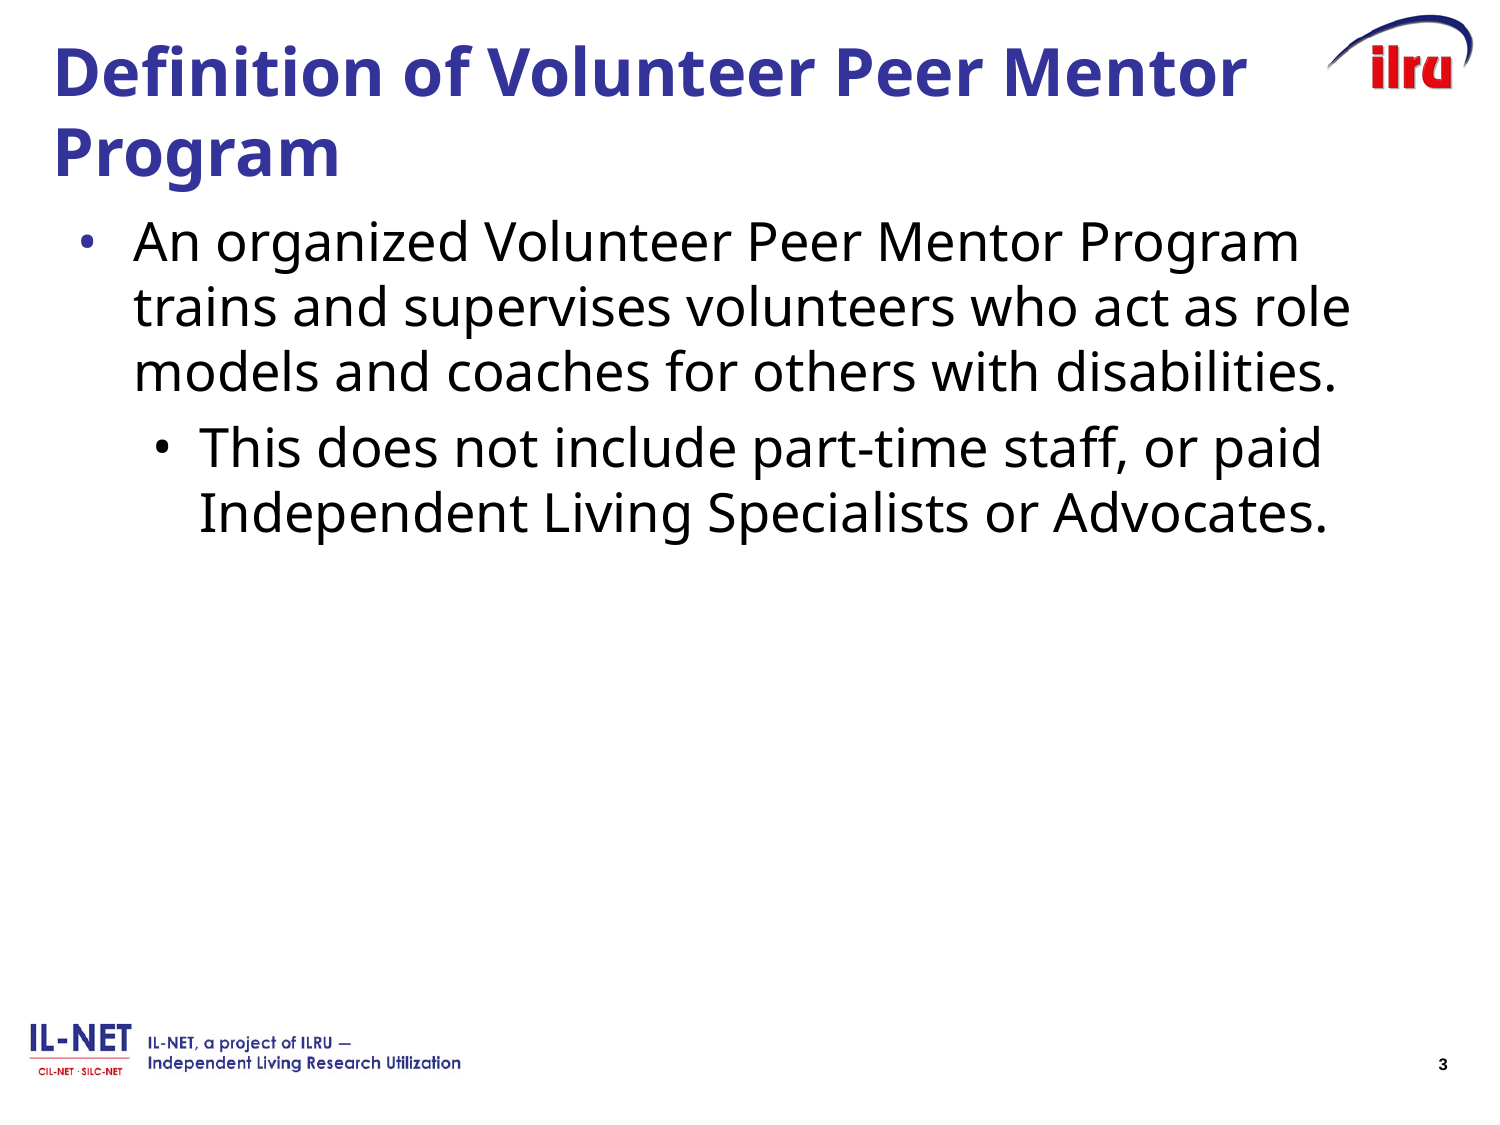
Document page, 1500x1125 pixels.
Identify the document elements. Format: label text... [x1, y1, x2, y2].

picture [12, 1005, 478, 1092]
picture [1325, 12, 1488, 90]
title Definition of Volunteer Peer Mentor Program [37, 45, 1338, 175]
list An organized Volunteer Peer Mentor Program trains and supervises volunteers who act as role models and coaches for others with disabilities. This does not include part-time staff, or paid Independent Living Specialists or Advocates. [62, 200, 1425, 963]
